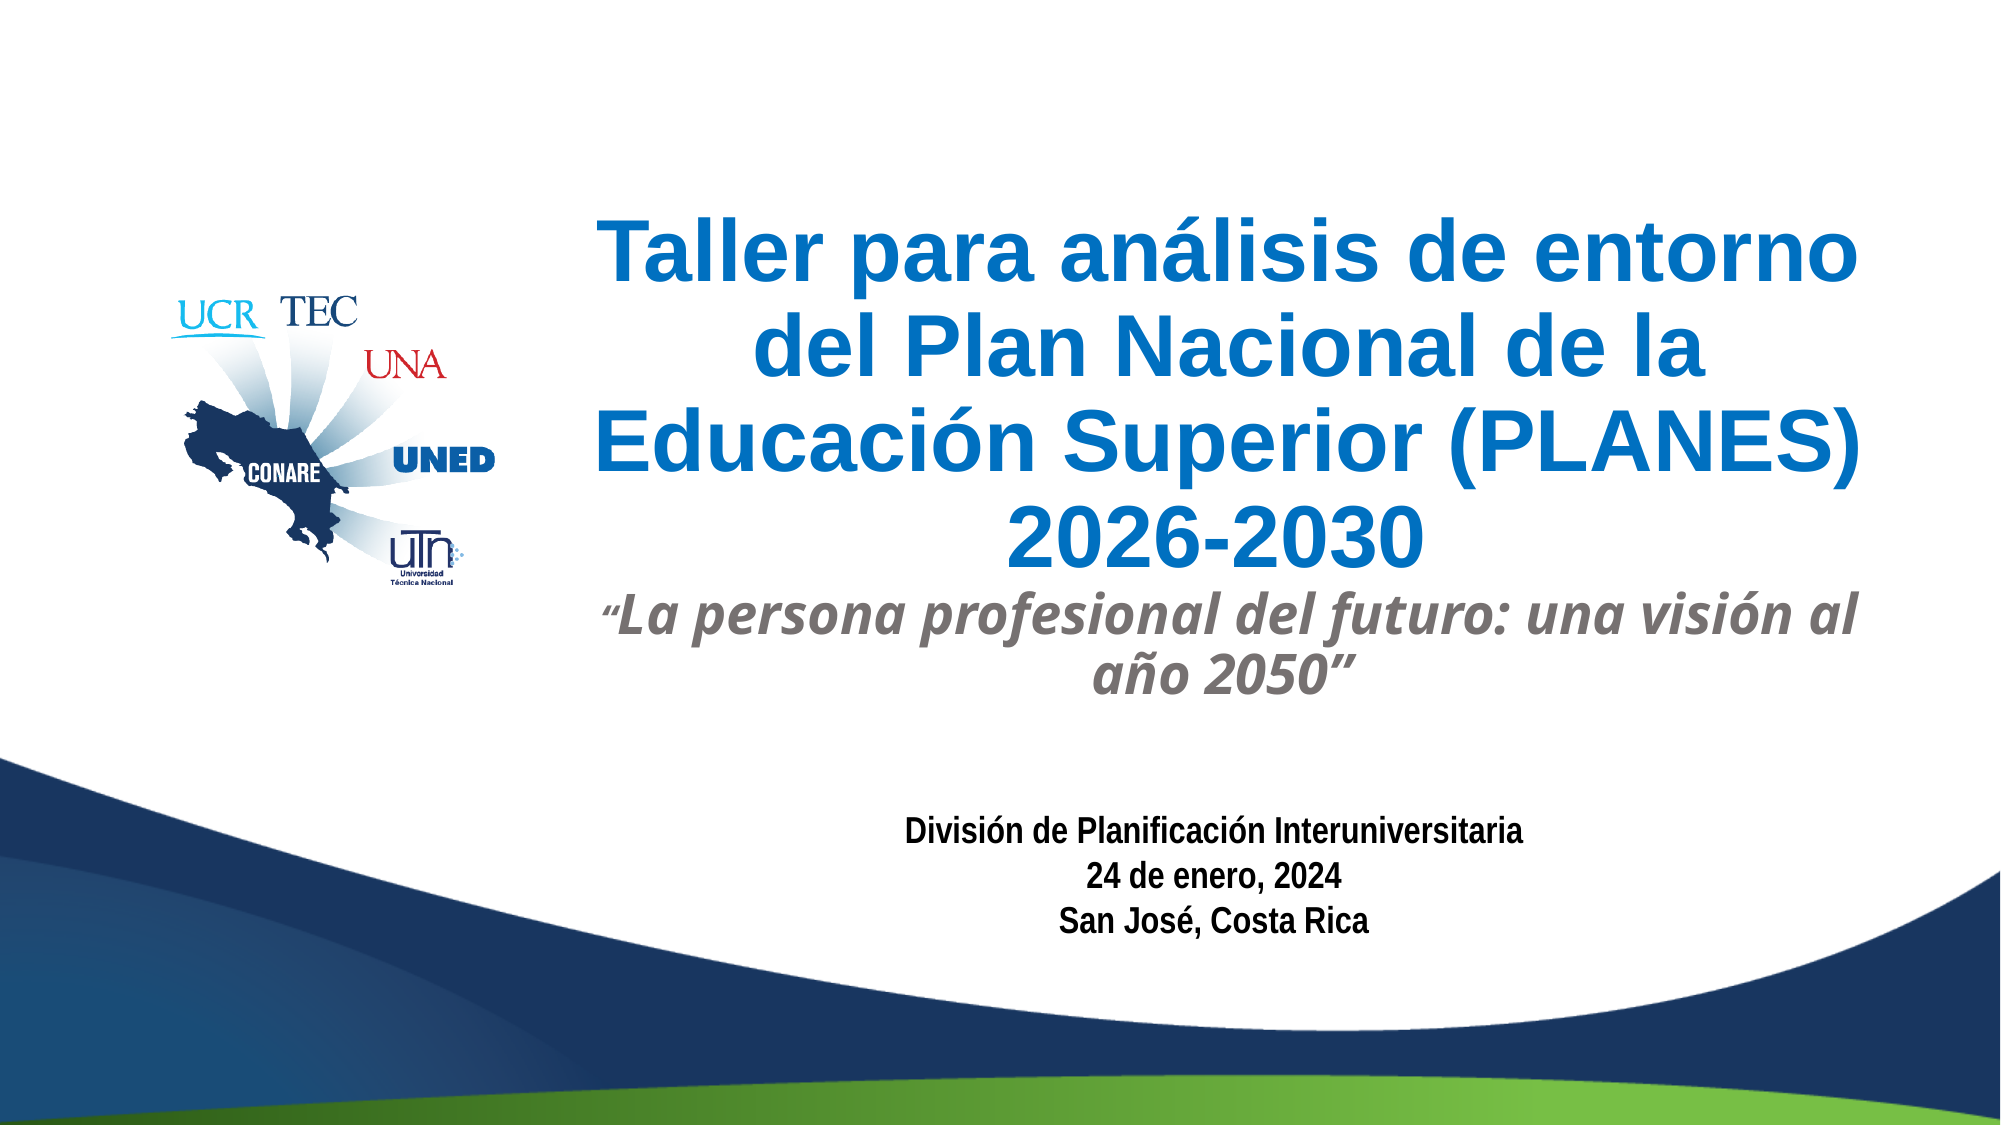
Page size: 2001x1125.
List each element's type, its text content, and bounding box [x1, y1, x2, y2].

text_box División de Planificación Interuniversitaria 24 de enero, 2024 San José, Costa Rica [779, 798, 1649, 949]
picture [0, 0, 2001, 1125]
title Taller para análisis de entorno del Plan Nacional de la Educación Superior (PLANES) 2026-2030 “La persona profesional del futuro: una visión al año 2050” [558, 195, 1901, 875]
